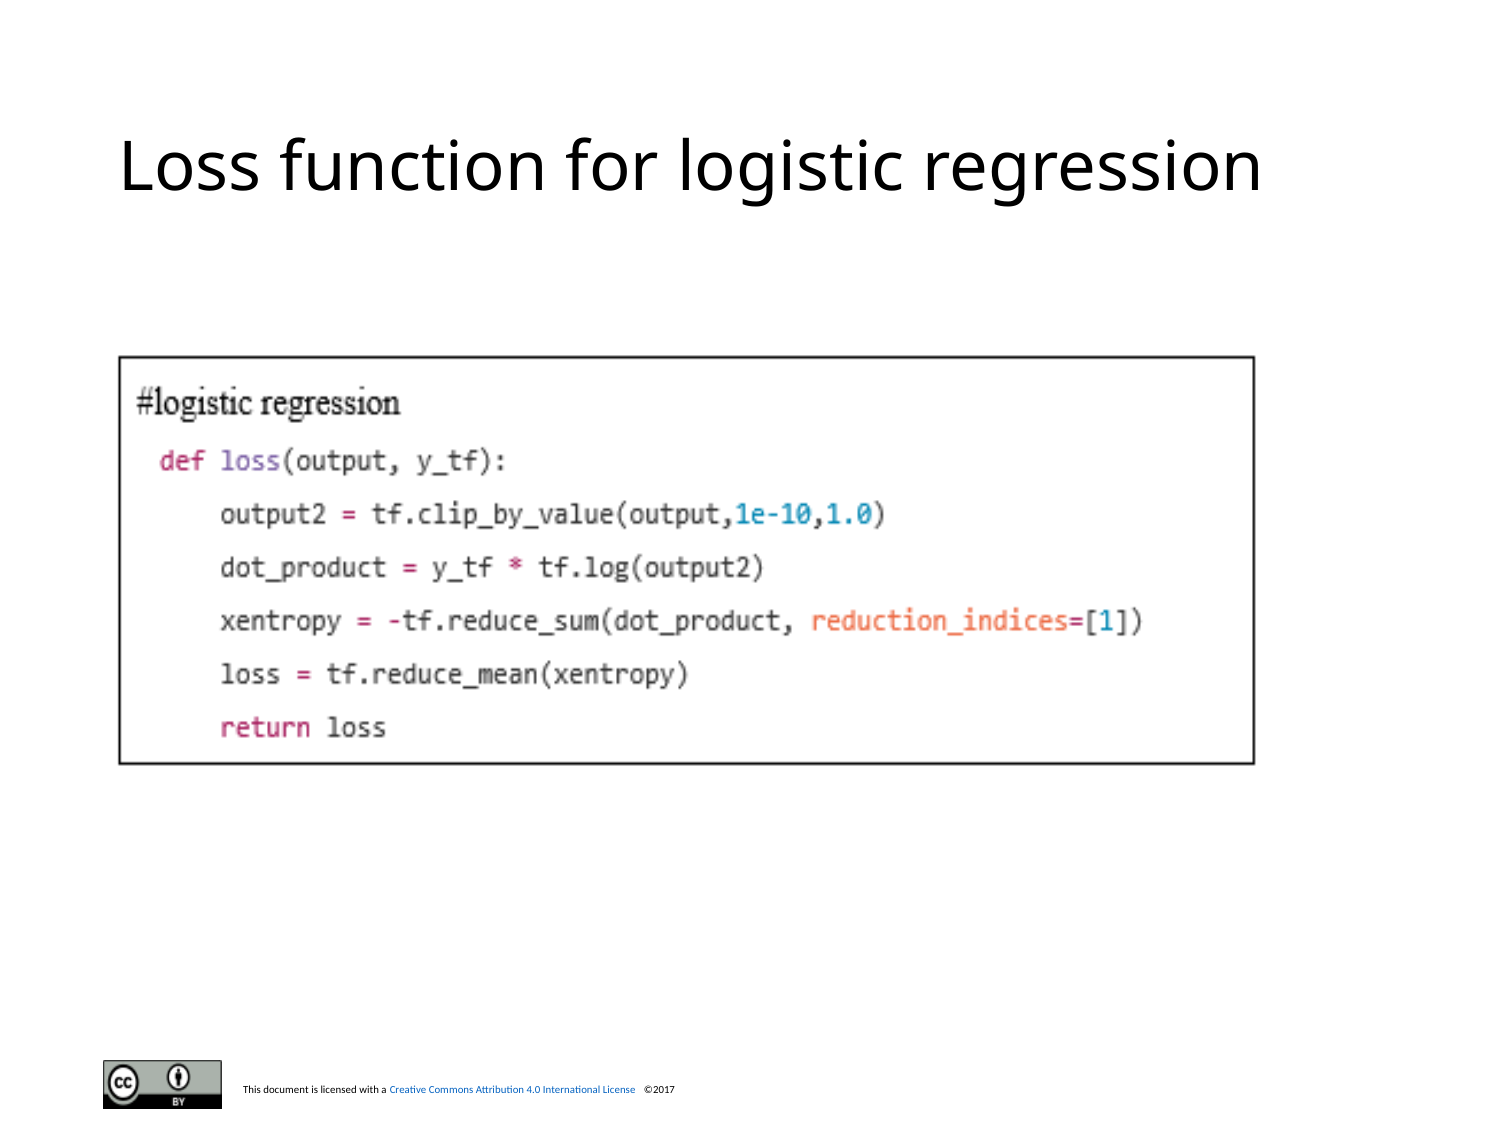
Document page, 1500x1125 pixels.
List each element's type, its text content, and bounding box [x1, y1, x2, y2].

picture [103, 1060, 222, 1109]
title Loss function for logistic regression [103, 59, 1397, 278]
picture [103, 339, 1274, 786]
